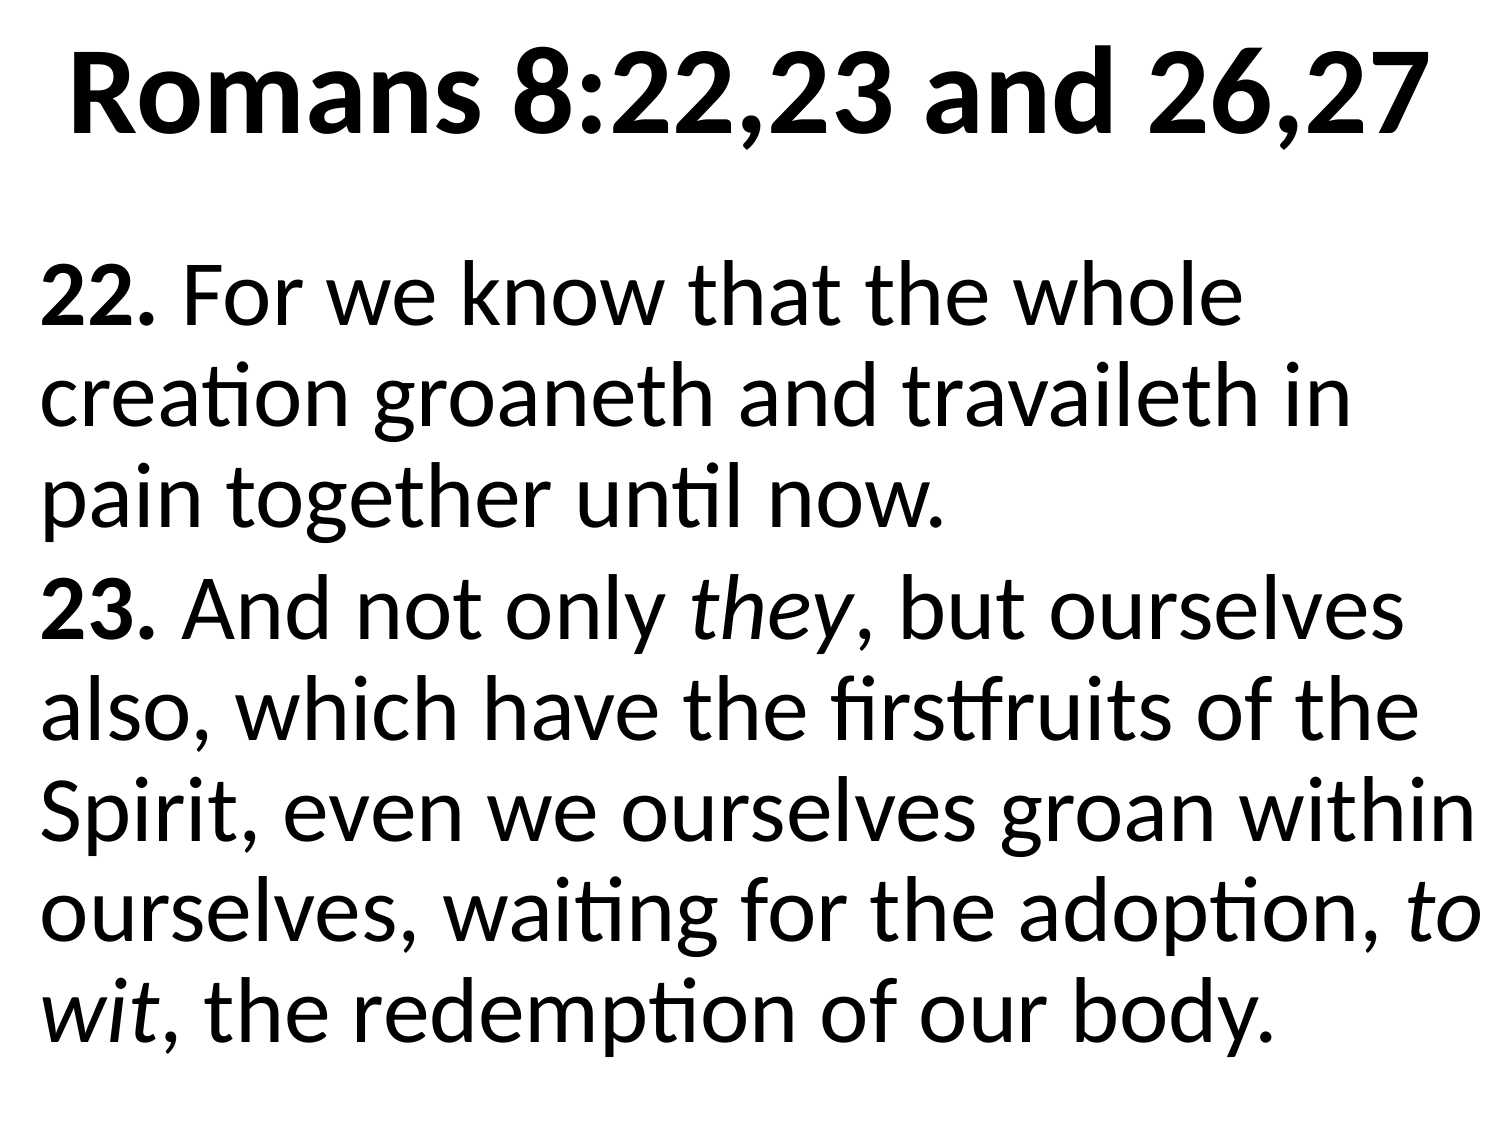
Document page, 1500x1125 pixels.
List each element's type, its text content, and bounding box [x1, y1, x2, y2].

title Romans 8:22,23 and 26,27 [0, 59, 1500, 278]
list 22. For we know that the whole creation groaneth and travaileth in pain together until now. 23. And not only they, but ourselves also, which have the firstfruits of the Spirit, even we ourselves groan within ourselves, waiting for the adoption, to wit, the redemption of our body. [24, 237, 1500, 1088]
